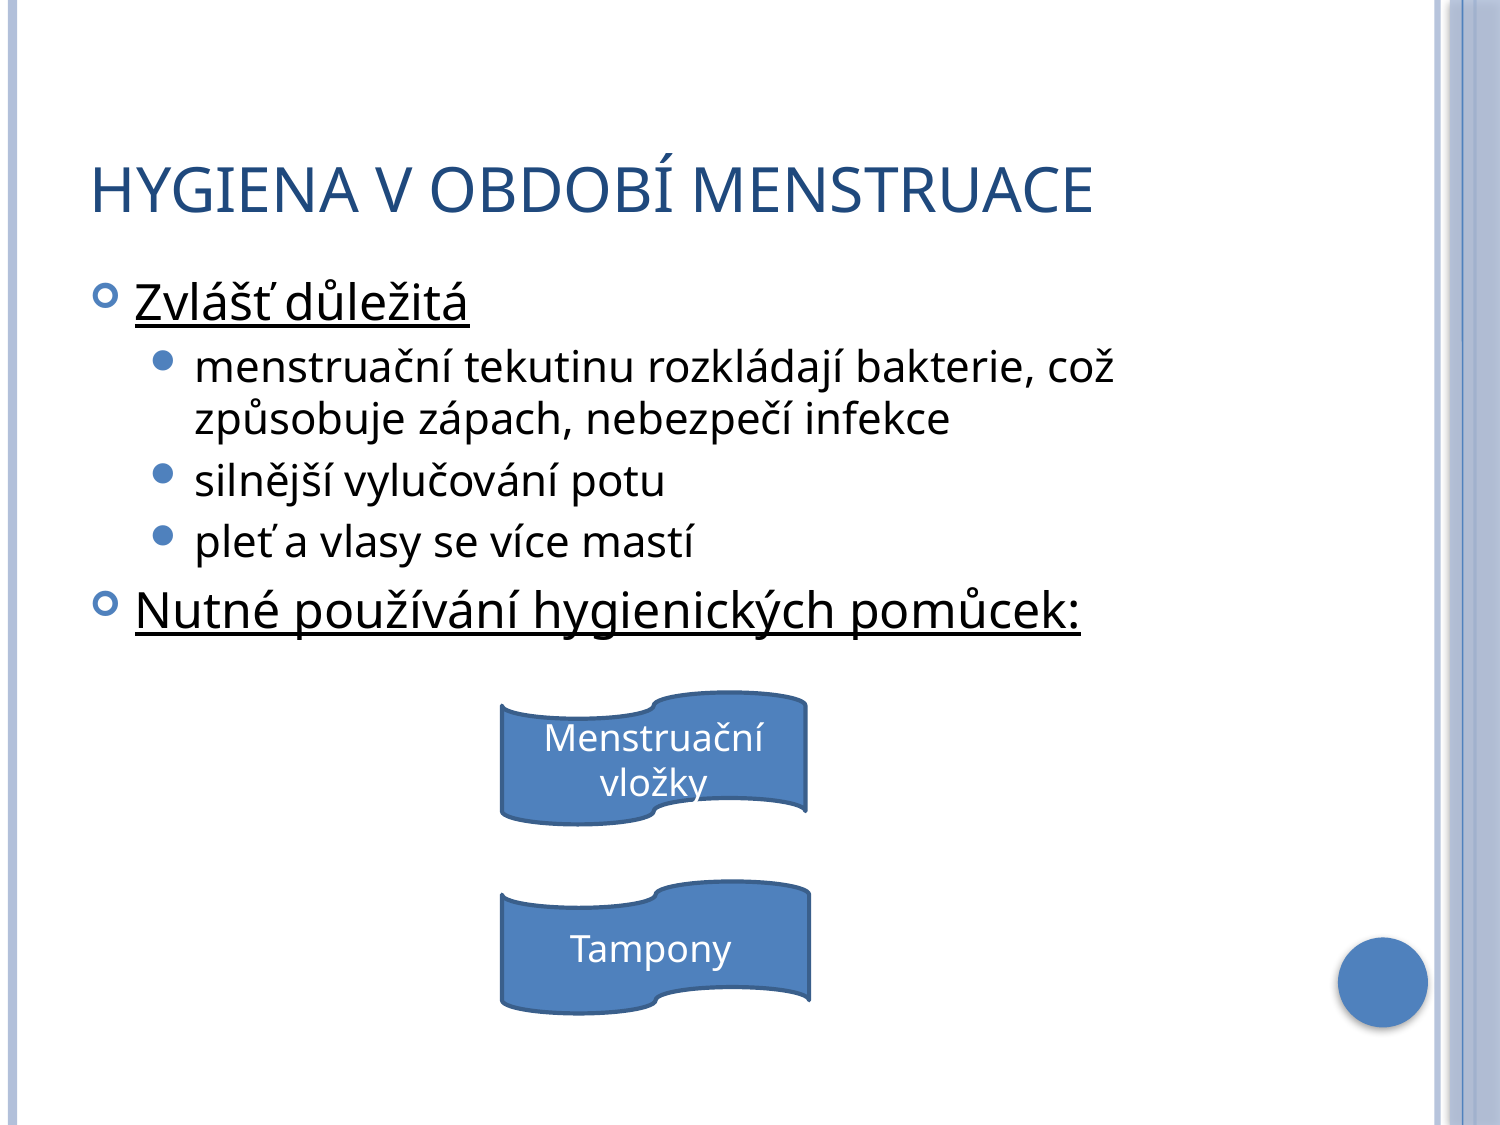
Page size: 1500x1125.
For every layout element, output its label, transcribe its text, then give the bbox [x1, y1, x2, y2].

text_box Tampony [499, 879, 812, 1016]
text_box Menstruační vložky [499, 690, 808, 827]
title Hygiena v období menstruace [75, 45, 1300, 233]
list Zvlášť důležitá menstruační tekutinu rozkládají bakterie, což způsobuje zápach, nebezpečí infekce silnější vylučování potu pleť a vlasy se více mastí Nutné používání hygienických pomůcek: [75, 262, 1300, 1062]
